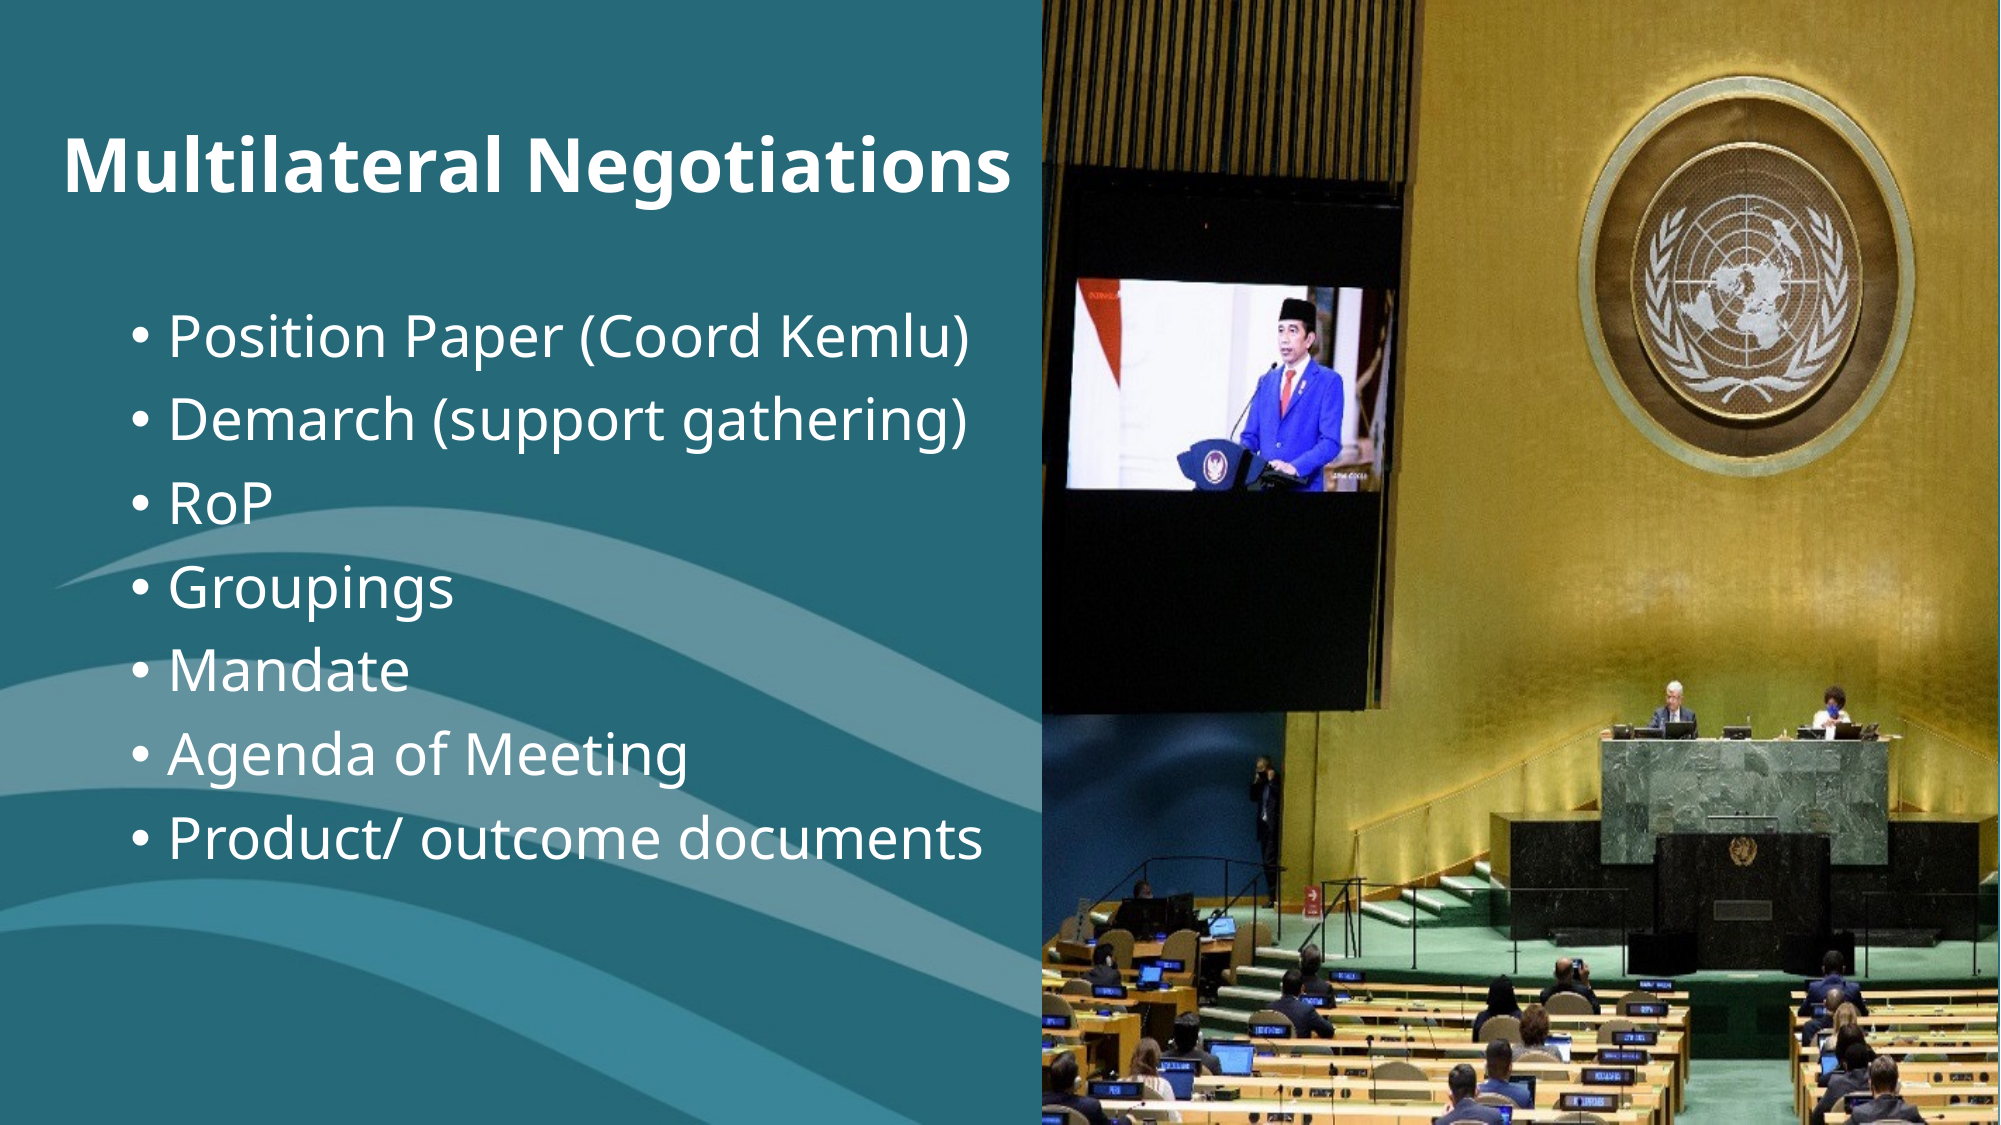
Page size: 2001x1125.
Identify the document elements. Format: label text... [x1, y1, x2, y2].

picture [0, 0, 2000, 1125]
title Multilateral Negotiations [46, 59, 1041, 278]
list Position Paper (Coord Kemlu) Demarch (support gathering) RoP Groupings Mandate Agenda of Meeting Product/ outcome documents [115, 299, 1012, 1014]
